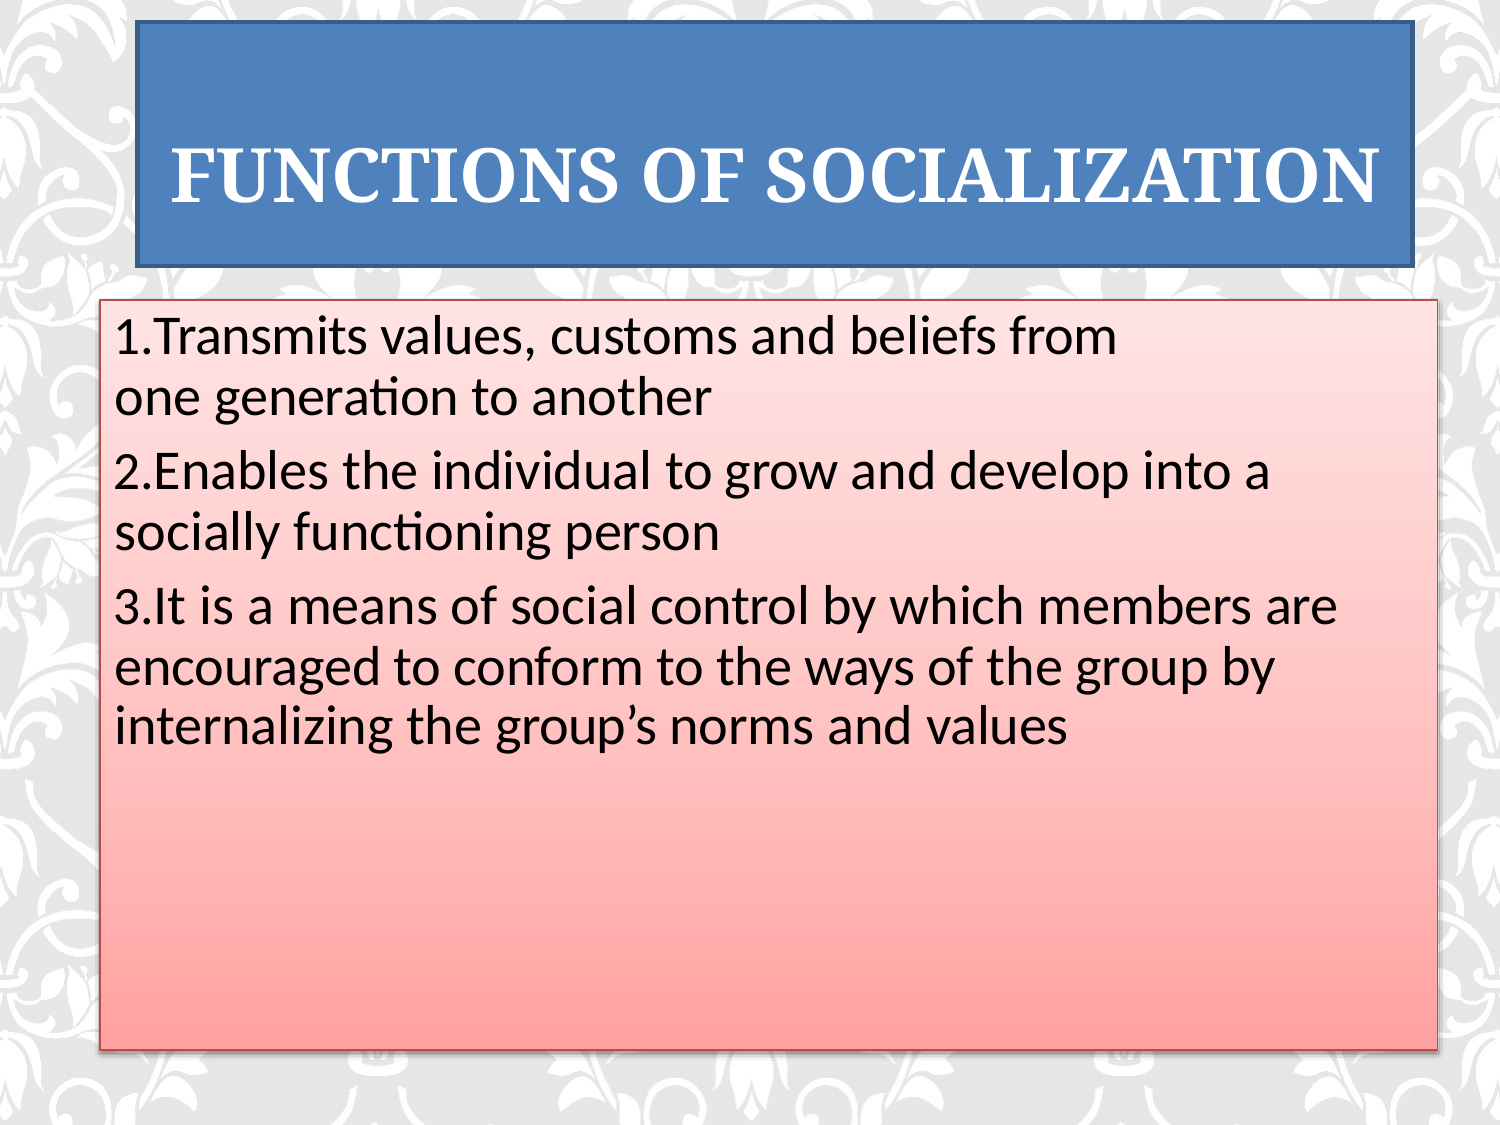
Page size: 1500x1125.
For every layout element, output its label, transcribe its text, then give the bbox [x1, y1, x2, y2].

title Functions of Socialization [131, 15, 1419, 272]
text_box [73, 279, 1446, 1062]
